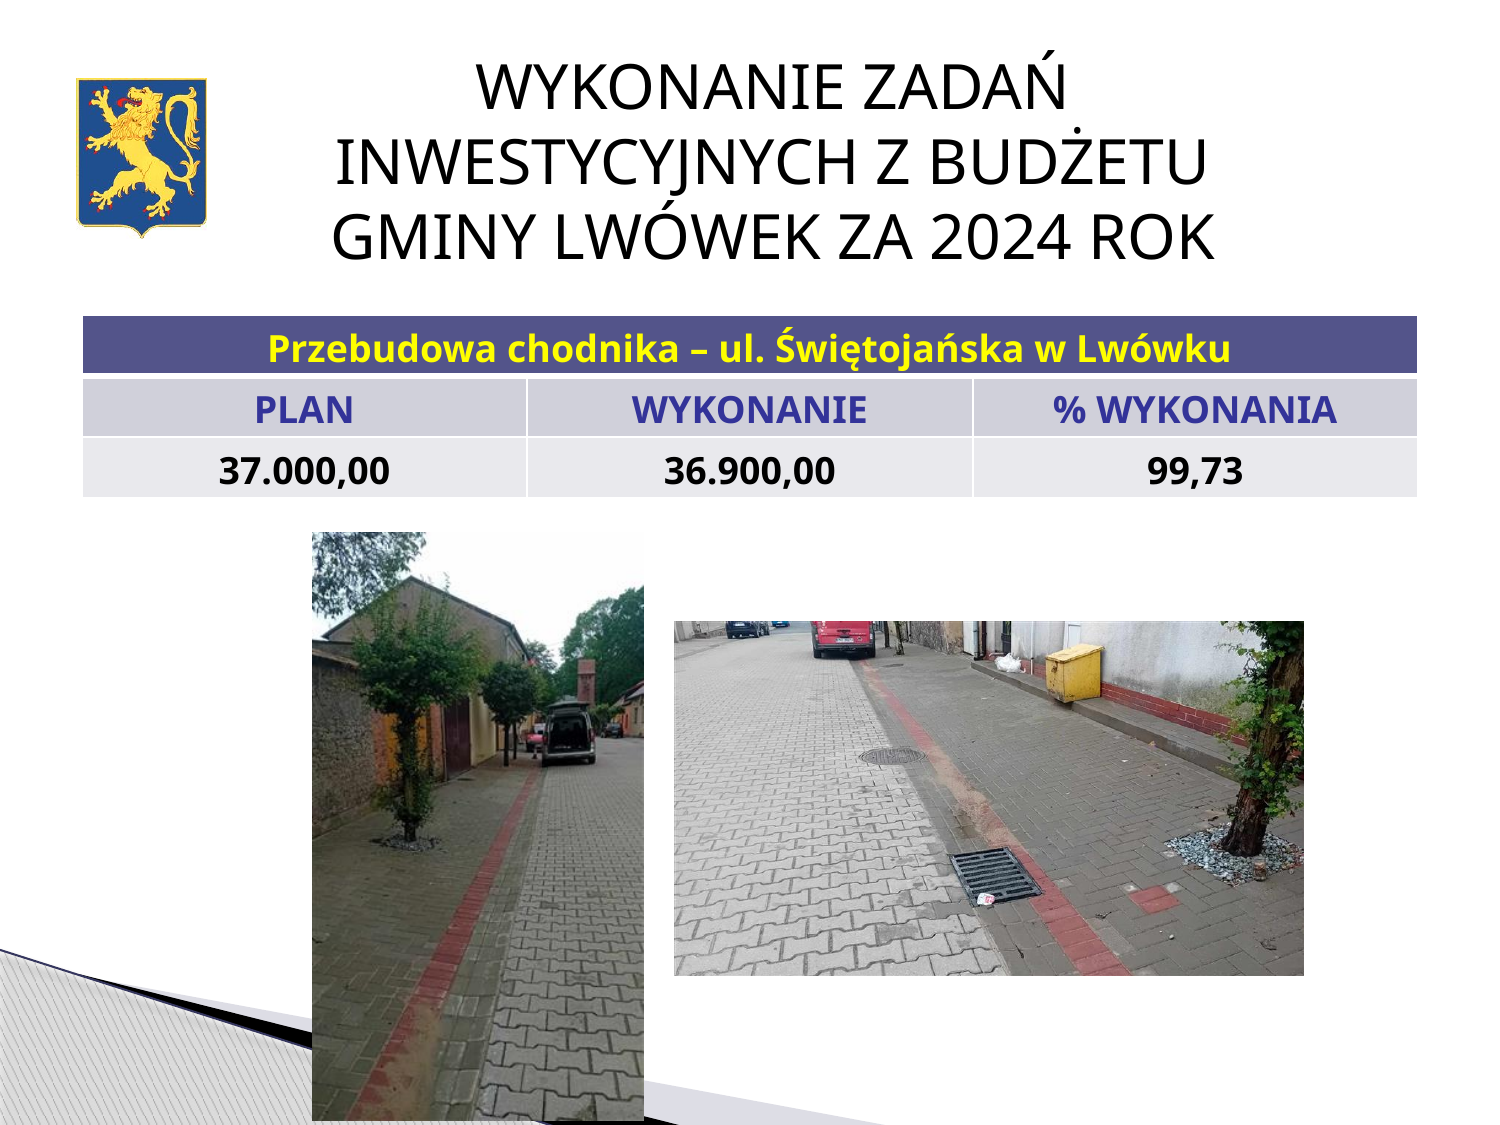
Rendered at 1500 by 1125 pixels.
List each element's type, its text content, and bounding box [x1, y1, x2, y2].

table_cell 99,73 [974, 438, 1417, 497]
picture [312, 532, 644, 1121]
table_cell 36.900,00 [528, 438, 972, 497]
table_cell WYKONANIE [528, 379, 972, 436]
table_cell 37.000,00 [83, 438, 526, 497]
picture [674, 621, 1304, 977]
table_cell PLAN [83, 379, 526, 436]
picture [76, 77, 207, 240]
table_header Przebudowa chodnika – ul. Świętojańska w Lwówku [83, 316, 1417, 373]
table_cell % WYKONANIA [974, 379, 1417, 436]
text_box Wykonanie zadań inwestycyjnych z budżetu gminy Lwówek za 2024 rok [242, 39, 1305, 279]
